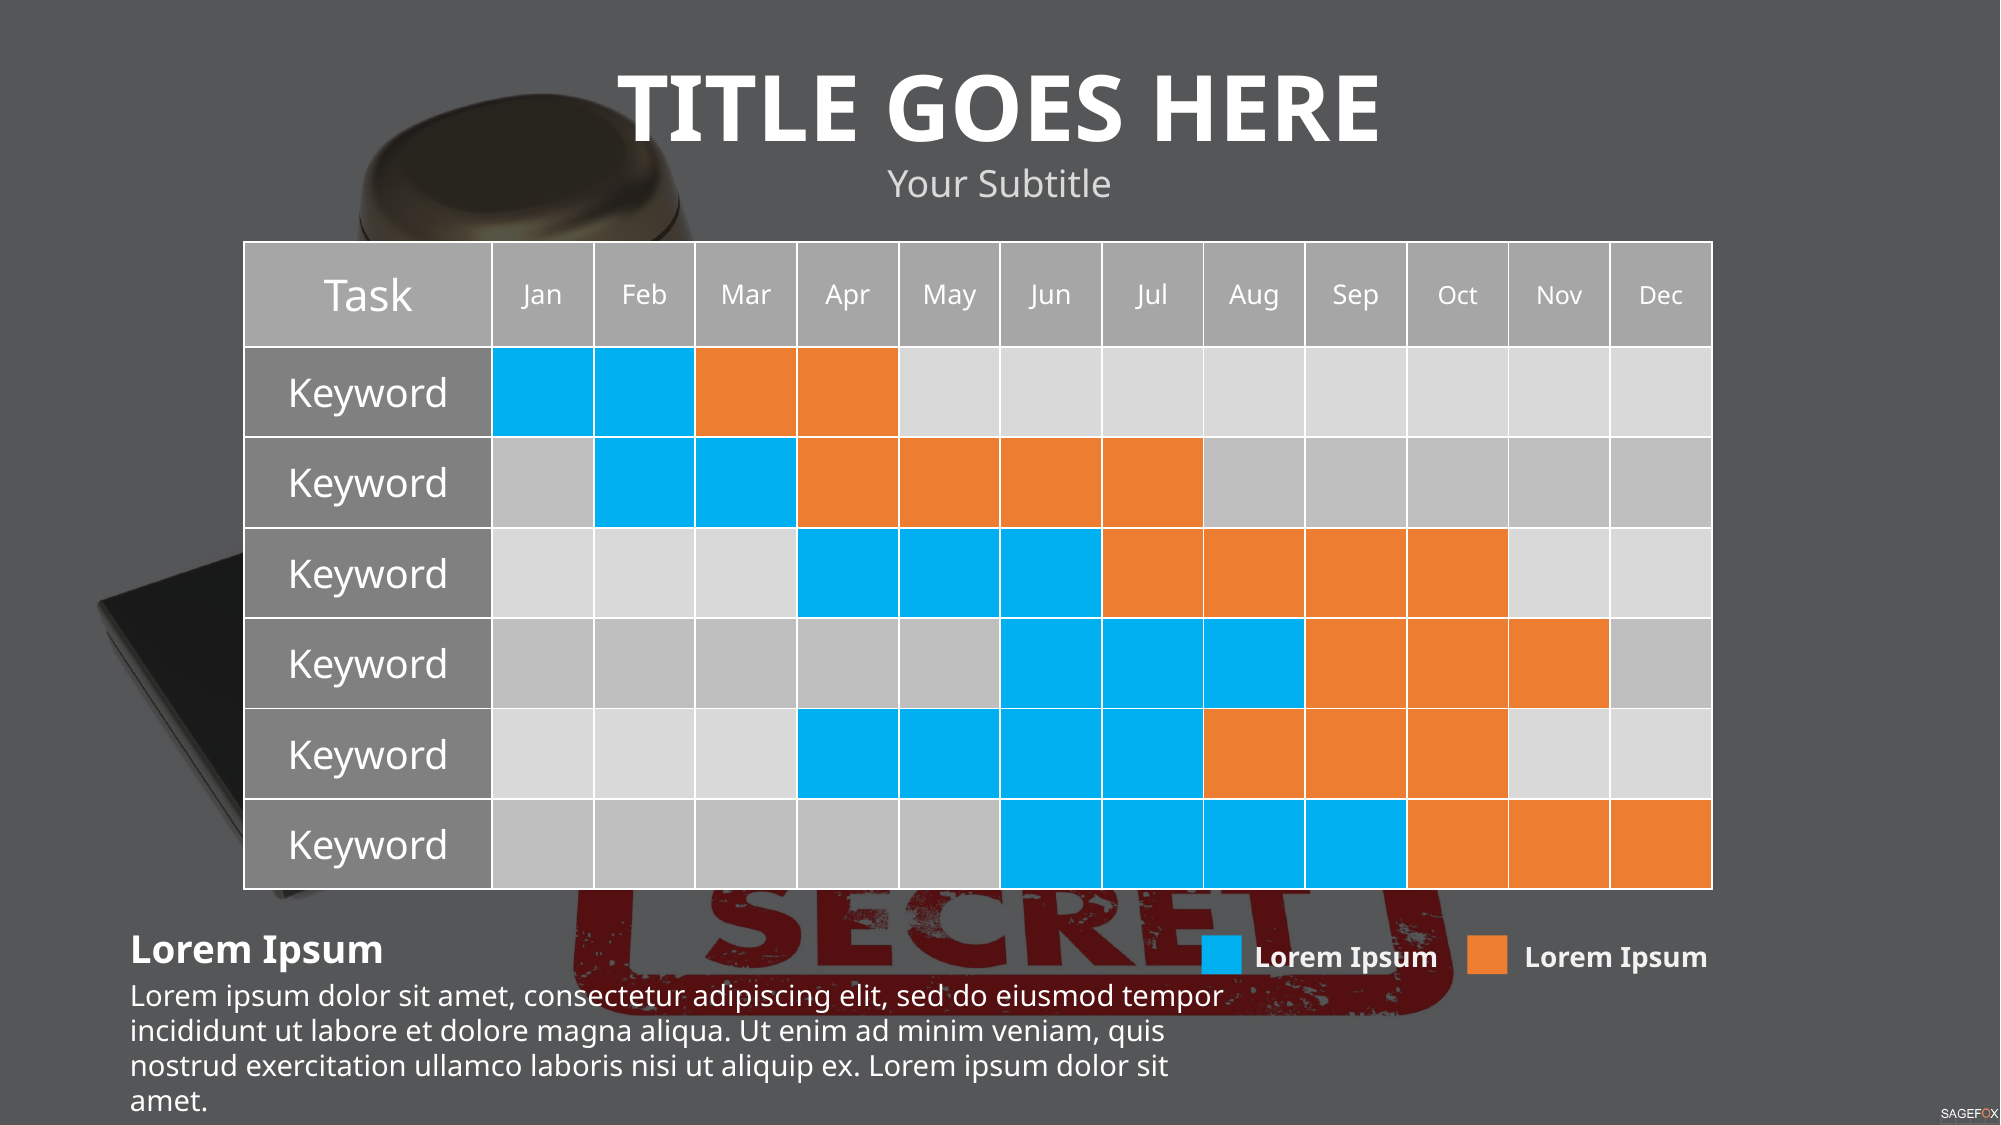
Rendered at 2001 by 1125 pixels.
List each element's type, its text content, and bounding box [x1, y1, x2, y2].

table_cell [595, 348, 694, 436]
table_cell [1509, 800, 1609, 888]
table_header Jan [493, 243, 593, 346]
table_header Apr [798, 243, 898, 346]
text_box TITLE GOES HERE Your Subtitle [548, 42, 1452, 212]
table_cell [1509, 619, 1609, 708]
table_cell [595, 800, 694, 888]
picture [1940, 0, 2001, 1125]
table_cell [696, 438, 796, 527]
table_cell [696, 800, 796, 888]
table_cell [493, 348, 593, 436]
table_cell [900, 438, 999, 527]
table_header Mar [696, 243, 796, 346]
table_cell [1408, 348, 1508, 436]
table_cell [1509, 438, 1609, 527]
table_cell [900, 619, 999, 708]
table_cell [595, 619, 694, 708]
table_cell [1509, 529, 1609, 617]
table_cell Keyword [245, 529, 491, 617]
table_cell [1509, 709, 1609, 798]
table_cell [1204, 800, 1304, 888]
table_cell [1001, 709, 1101, 798]
table_cell [1408, 438, 1508, 527]
table_cell [1611, 438, 1711, 527]
table_cell [1306, 709, 1406, 798]
table_cell [1001, 619, 1101, 708]
table_cell [1204, 438, 1304, 527]
table_cell [1001, 348, 1101, 436]
table_cell [1204, 619, 1304, 708]
table_cell [1306, 348, 1406, 436]
table_cell [1103, 529, 1203, 617]
table_cell [493, 619, 593, 708]
table_cell [798, 709, 898, 798]
table_header Aug [1204, 243, 1304, 346]
table_cell [900, 800, 999, 888]
table_cell [1103, 348, 1203, 436]
table_cell [1001, 438, 1101, 527]
table_cell [900, 709, 999, 798]
table_cell [1408, 529, 1508, 617]
text_box Lorem Ipsum Lorem ipsum dolor sit amet, consectetur adipiscing elit, sed do eiusmod tempor incididunt ut labore et dolore magna aliqua. Ut enim ad minim veniam, quis nostrud exercitation ullamco laboris nisi ut aliquip ex. Lorem ipsum dolor sit amet. [115, 917, 1246, 1125]
table_cell [1611, 709, 1711, 798]
table_header Jun [1001, 243, 1101, 346]
table_cell [1408, 709, 1508, 798]
table_cell [1408, 800, 1508, 888]
table_cell [595, 709, 694, 798]
table_cell [493, 709, 593, 798]
table_cell [696, 619, 796, 708]
table_cell [1611, 800, 1711, 888]
table_header Dec [1611, 243, 1711, 346]
table_cell [1306, 438, 1406, 527]
table_cell Keyword [245, 800, 491, 888]
table_cell [798, 529, 898, 617]
table_cell Keyword [245, 619, 491, 708]
table_cell [1611, 529, 1711, 617]
table_cell [798, 348, 898, 436]
table_cell [493, 800, 593, 888]
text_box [1201, 935, 1696, 975]
table_cell [1204, 348, 1304, 436]
table_cell [900, 529, 999, 617]
table_cell [493, 438, 593, 527]
table_cell [798, 438, 898, 527]
table_cell [1306, 529, 1406, 617]
table_cell [900, 348, 999, 436]
table_header Feb [595, 243, 694, 346]
table_header May [900, 243, 999, 346]
table_header Sep [1306, 243, 1406, 346]
table_cell [1509, 348, 1609, 436]
table_cell [696, 529, 796, 617]
table_cell [1103, 800, 1203, 888]
table_cell Keyword [245, 709, 491, 798]
table_header Oct [1408, 243, 1508, 346]
table_cell [1306, 800, 1406, 888]
table_header Jul [1103, 243, 1203, 346]
table_cell [1204, 709, 1304, 798]
table_cell [798, 619, 898, 708]
table_cell [1103, 619, 1203, 708]
table_cell [1611, 348, 1711, 436]
table_cell Keyword [245, 348, 491, 436]
table_header Task [245, 243, 491, 346]
table_cell [1103, 438, 1203, 527]
table_cell [798, 800, 898, 888]
table_cell [1306, 619, 1406, 708]
table_cell [493, 529, 593, 617]
table_cell [696, 348, 796, 436]
table_cell [1204, 529, 1304, 617]
table_cell [1001, 529, 1101, 617]
table_cell [595, 438, 694, 527]
table_cell [1611, 619, 1711, 708]
table_cell [1103, 709, 1203, 798]
table_cell Keyword [245, 438, 491, 527]
table_cell [1408, 619, 1508, 708]
table_header Nov [1509, 243, 1609, 346]
table_cell [1001, 800, 1101, 888]
table_cell [595, 529, 694, 617]
table_cell [696, 709, 796, 798]
